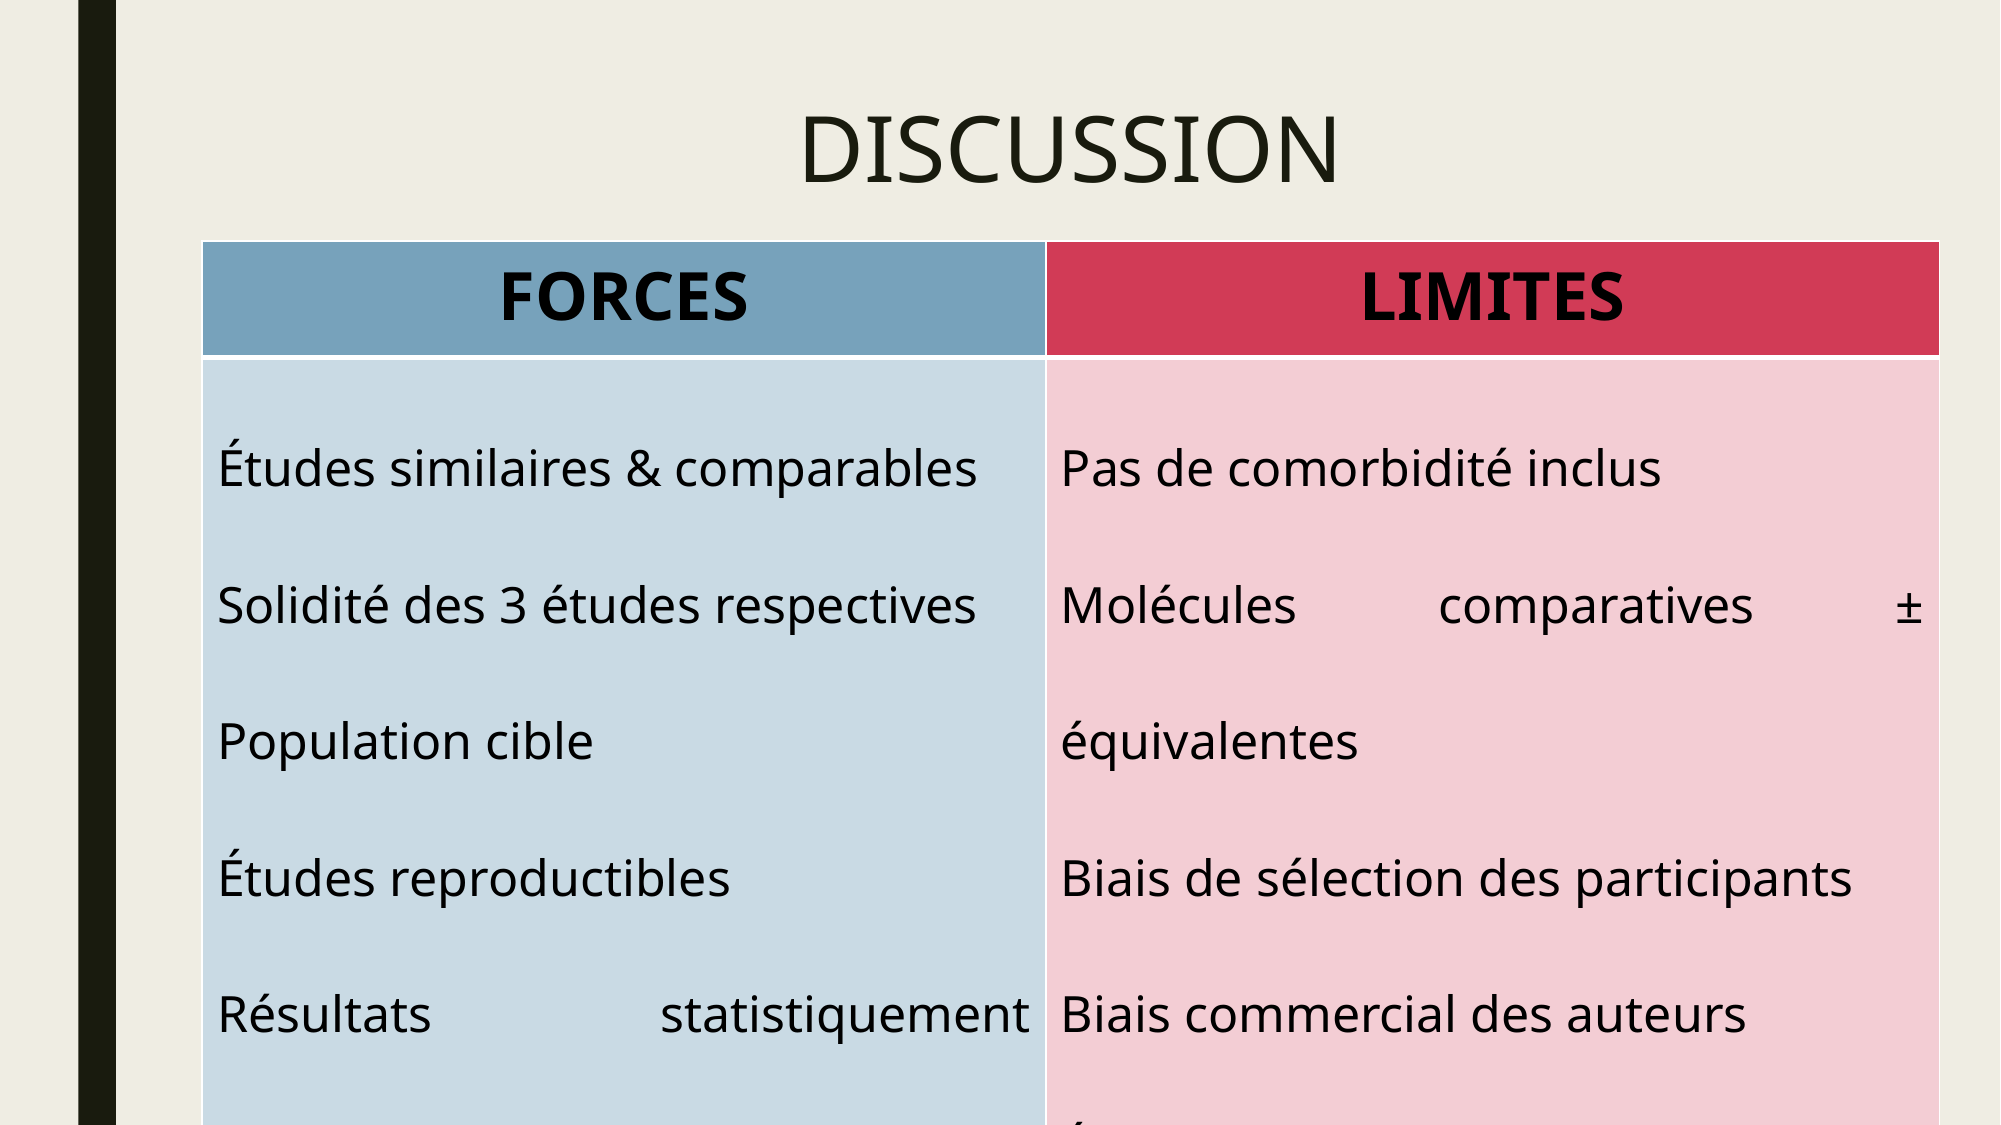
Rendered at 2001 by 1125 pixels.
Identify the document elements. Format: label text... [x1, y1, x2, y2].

table_cell Études similaires & comparables Solidité des 3 études respectives Population cible Études reproductibles Résultats statistiquement significatifs ** cliniquement significatifs ? [203, 360, 1045, 1125]
table_header LIMITES [1047, 242, 1939, 355]
table_header FORCES [203, 242, 1045, 355]
table_cell Pas de comorbidité inclus Molécules comparatives ± équivalentes Biais de sélection des participants Biais commercial des auteurs Études à très court terme ** maladie à caractère chronique [1047, 360, 1939, 1125]
title DISCUSSION [283, 97, 1859, 240]
